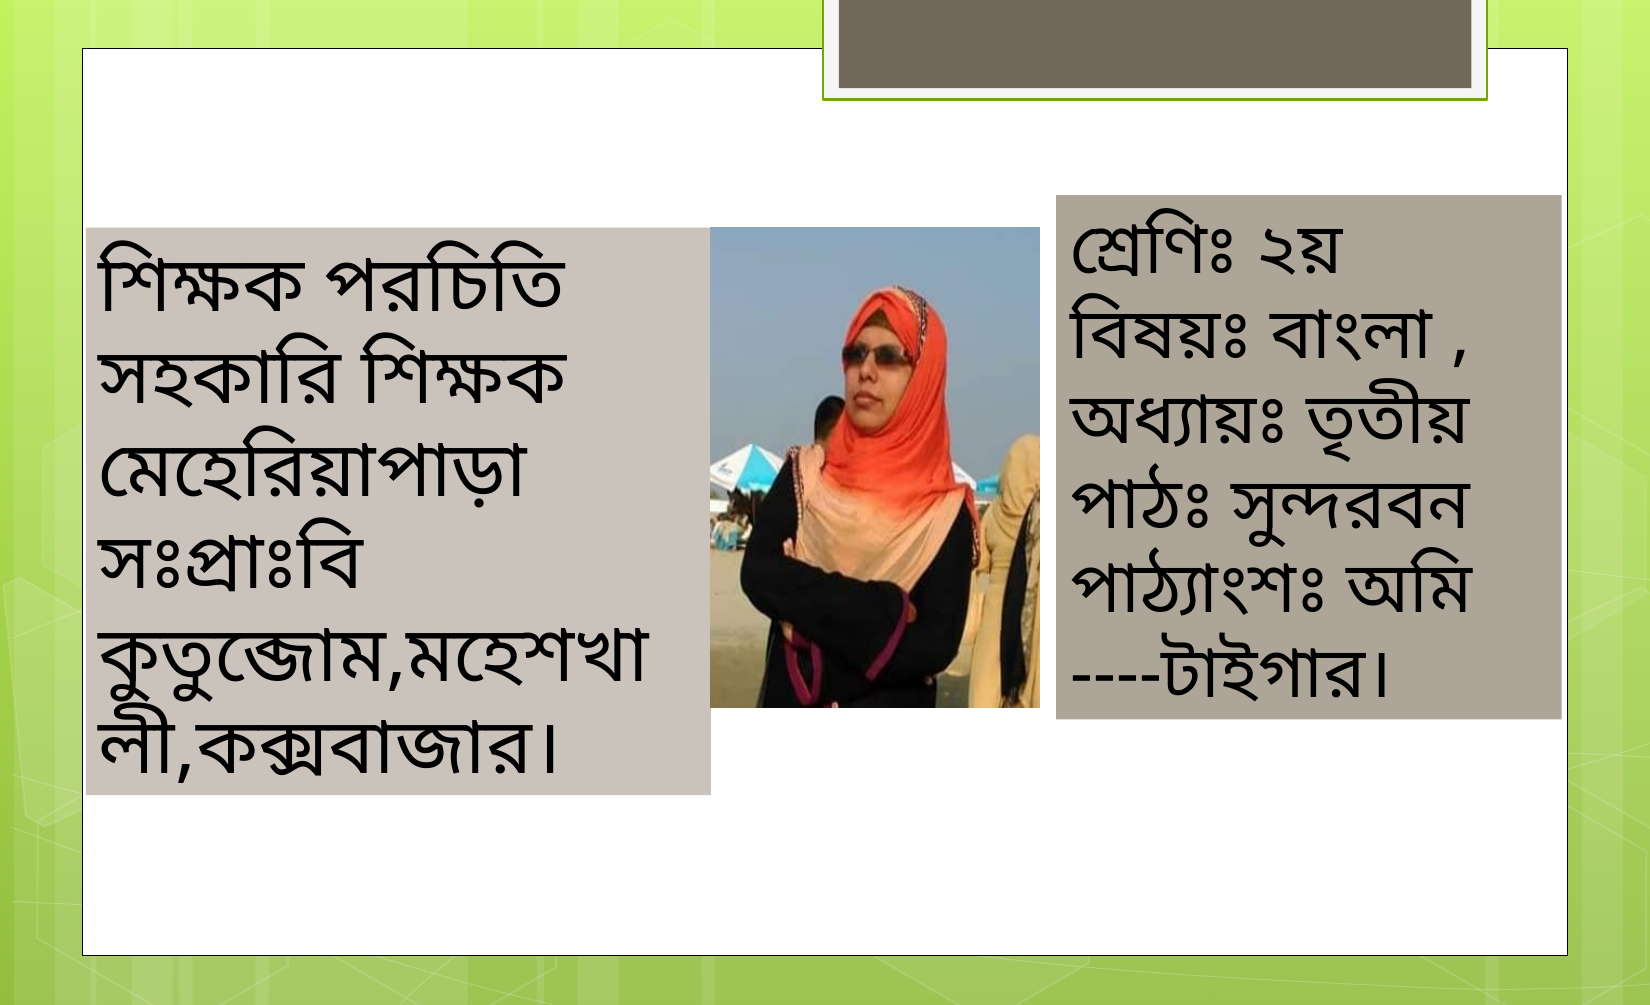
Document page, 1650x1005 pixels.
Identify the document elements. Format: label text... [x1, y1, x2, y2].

picture [710, 227, 1040, 708]
text_box শ্রেণিঃ ২য় বিষয়ঃ বাংলা , অধ্যায়ঃ তৃতীয় পাঠঃ সুন্দরবন পাঠ্যাংশঃ অমি ----টাইগার। [1056, 195, 1562, 720]
text_box শিক্ষক পরচিতি সহকারি শিক্ষক মেহেরিয়াপাড়া সঃপ্রাঃবি কুতুব্জোম,মহেশখালী,কক্সবাজার। [85, 227, 711, 796]
